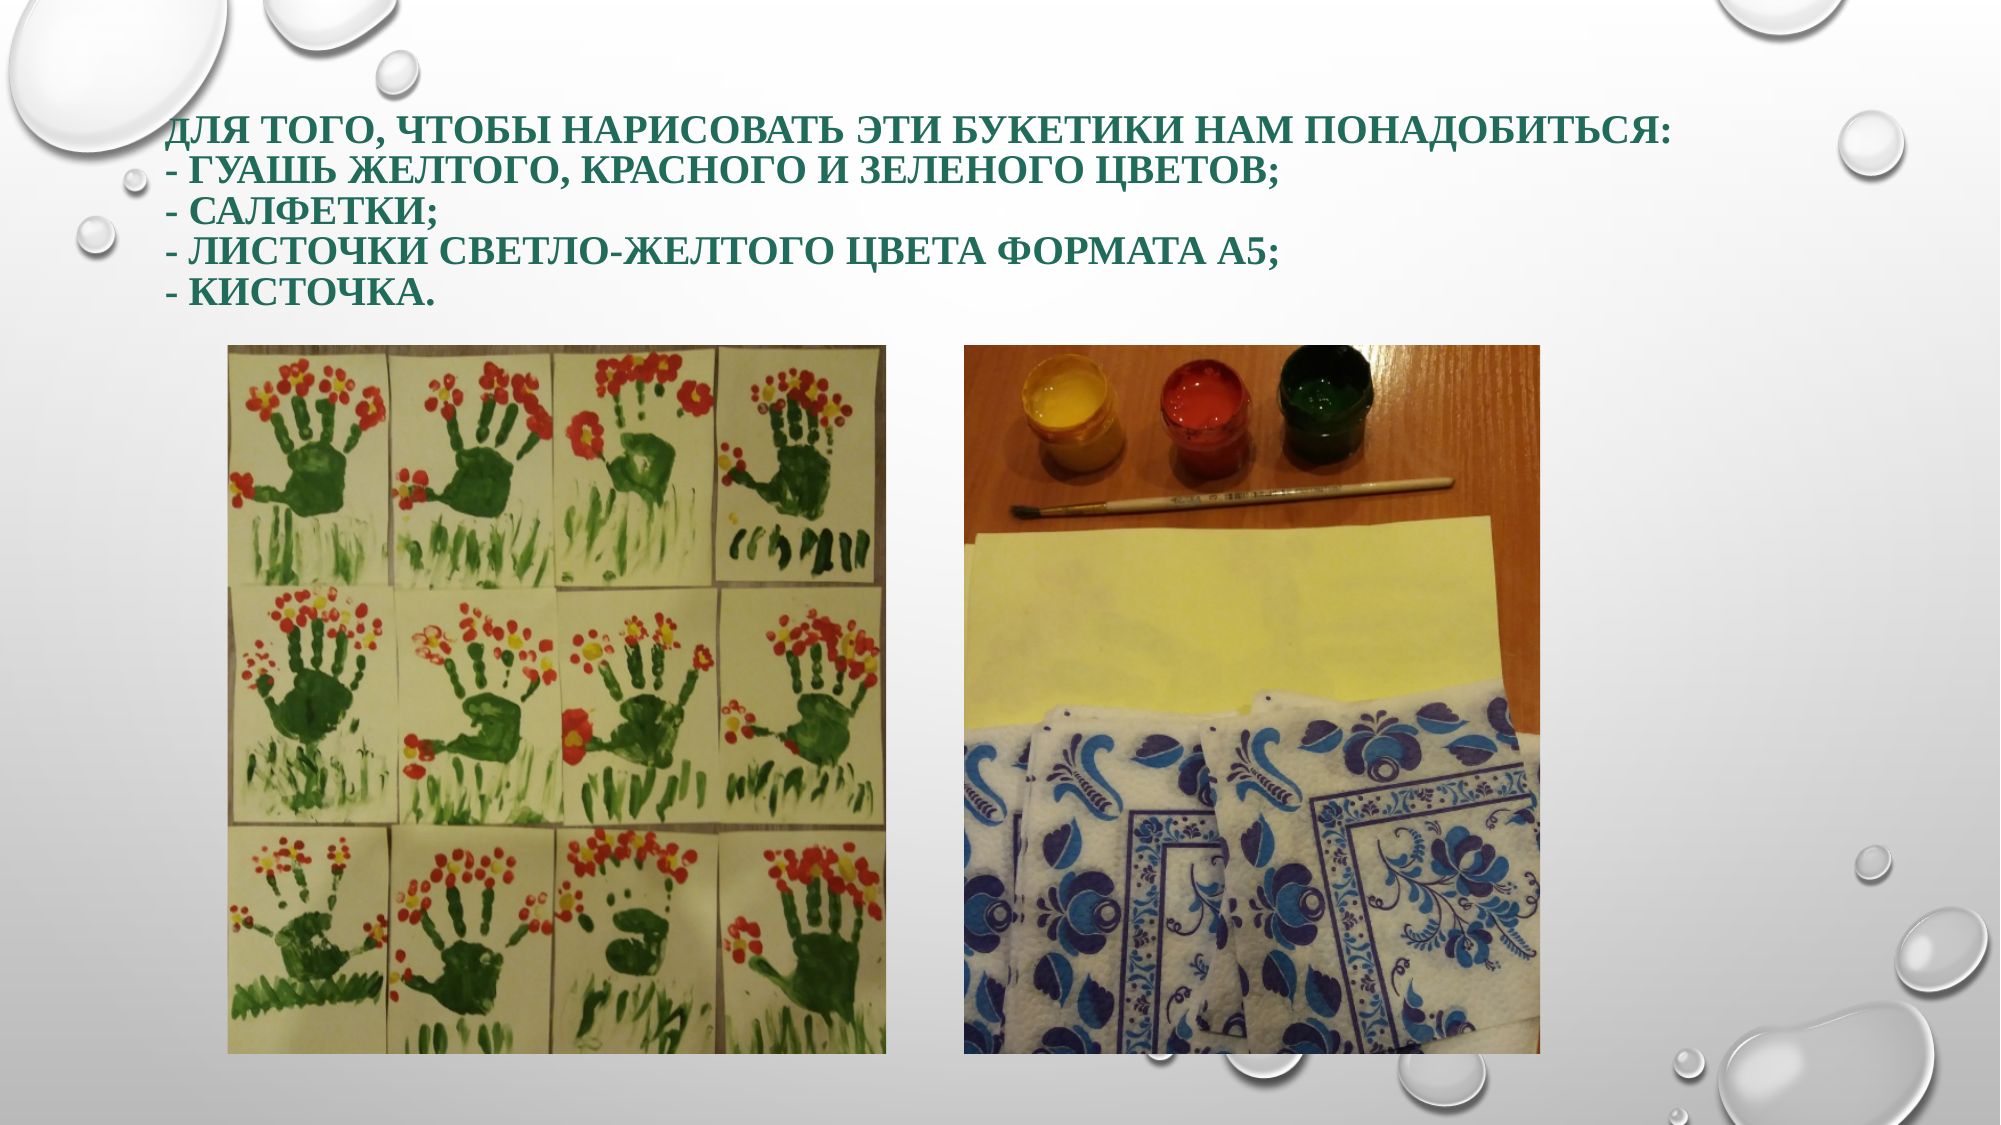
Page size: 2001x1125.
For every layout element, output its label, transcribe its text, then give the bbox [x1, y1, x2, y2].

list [227, 345, 887, 1054]
picture [0, 0, 2000, 1125]
title Для того, чтобы нарисовать эти букетики нам понадобиться: - гуашь желтого, красного и зеленого цветов; - салфетки; - листочки светло-желтого цвета формата А5; - кисточка. [149, 101, 1851, 414]
